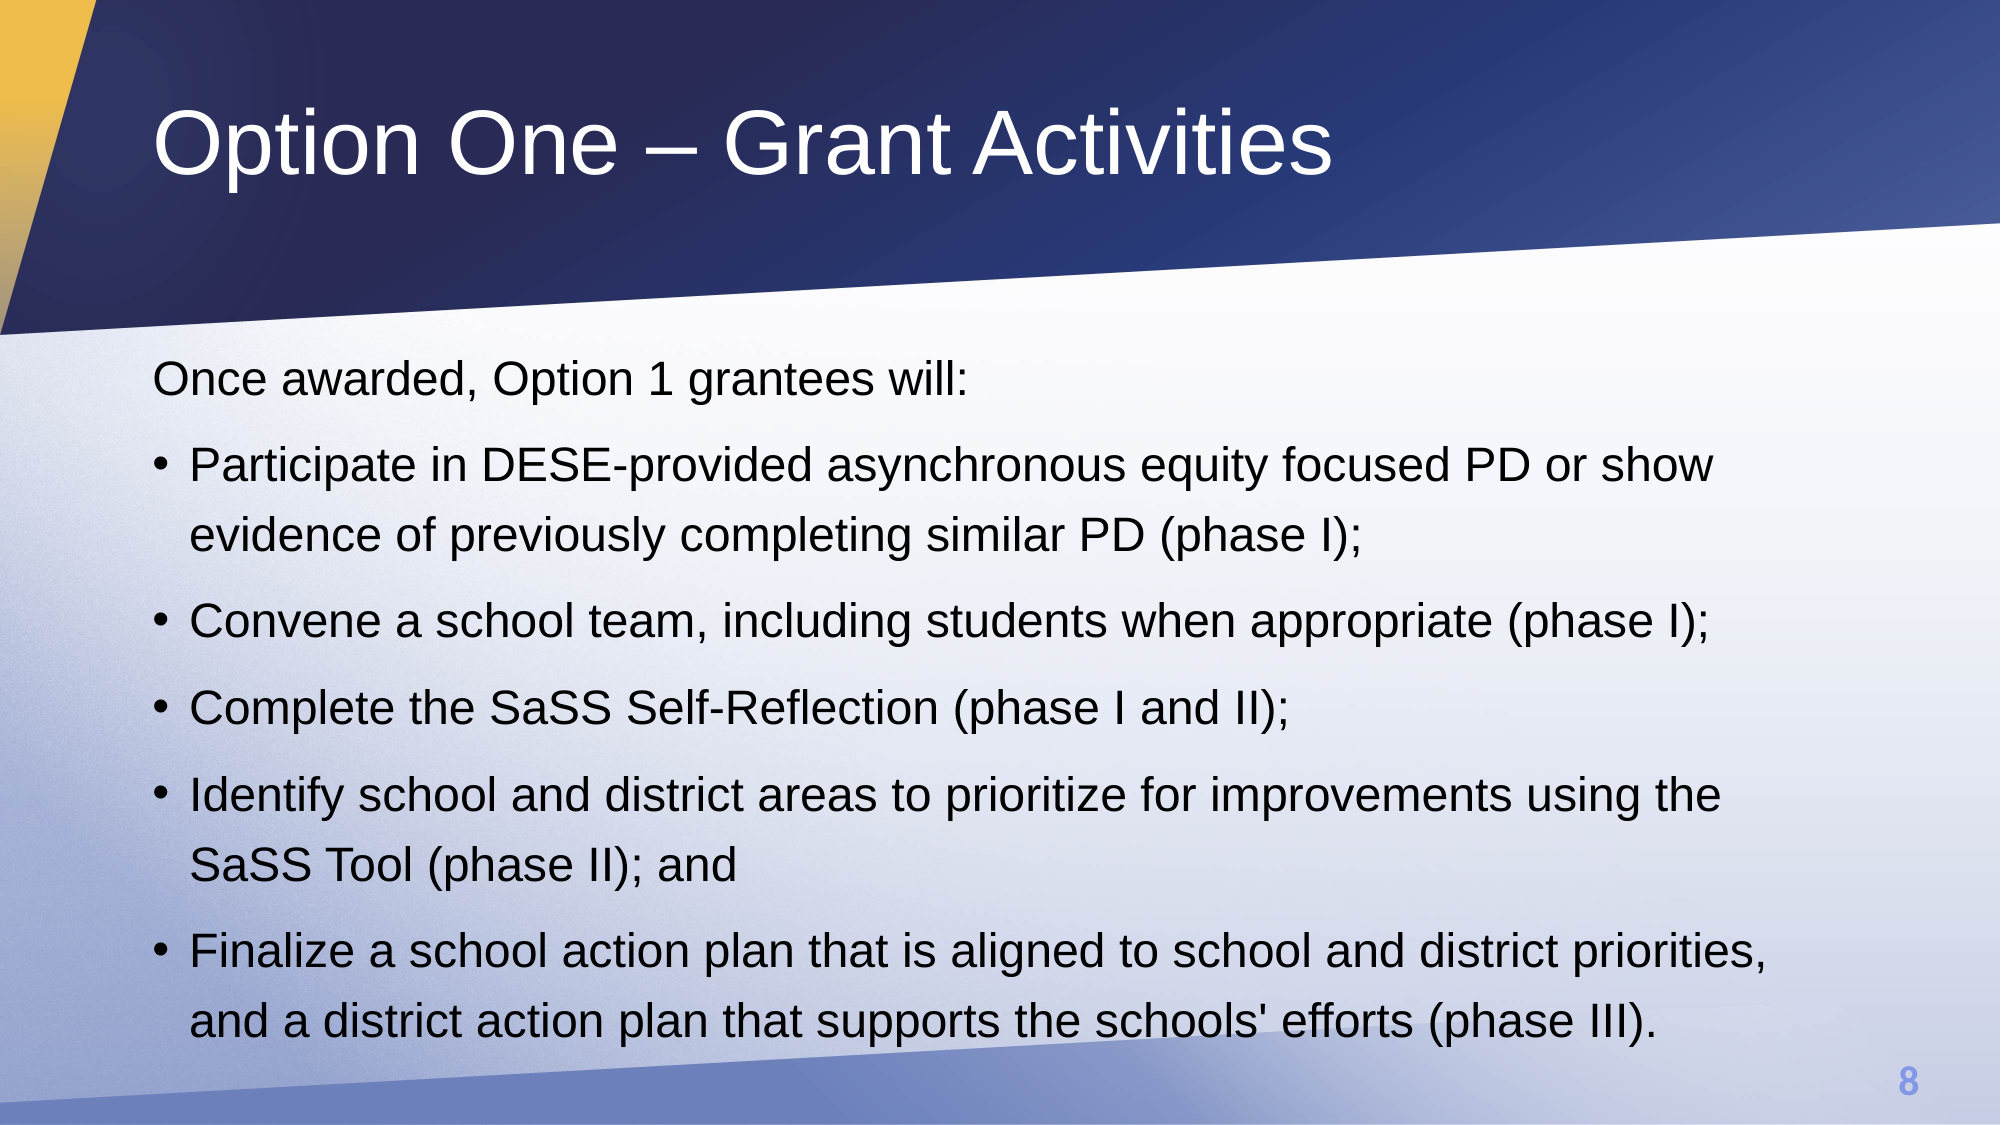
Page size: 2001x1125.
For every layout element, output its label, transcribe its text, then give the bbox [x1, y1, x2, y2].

title Option One – Grant Activities [137, 59, 1863, 231]
list Once awarded, Option 1 grantees will: Participate in DESE-provided asynchronous equity focused PD or show evidence of previously completing similar PD (phase I); Convene a school team, including students when appropriate (phase I); Complete the SaSS Self-Reflection (phase I and II); Identify school and district areas to prioritize for improvements using the SaSS Tool (phase II); and Finalize a school action plan that is aligned to school and district priorities, and a district action plan that supports the schools' efforts (phase III). [137, 327, 1863, 1066]
picture [0, 0, 2000, 1125]
